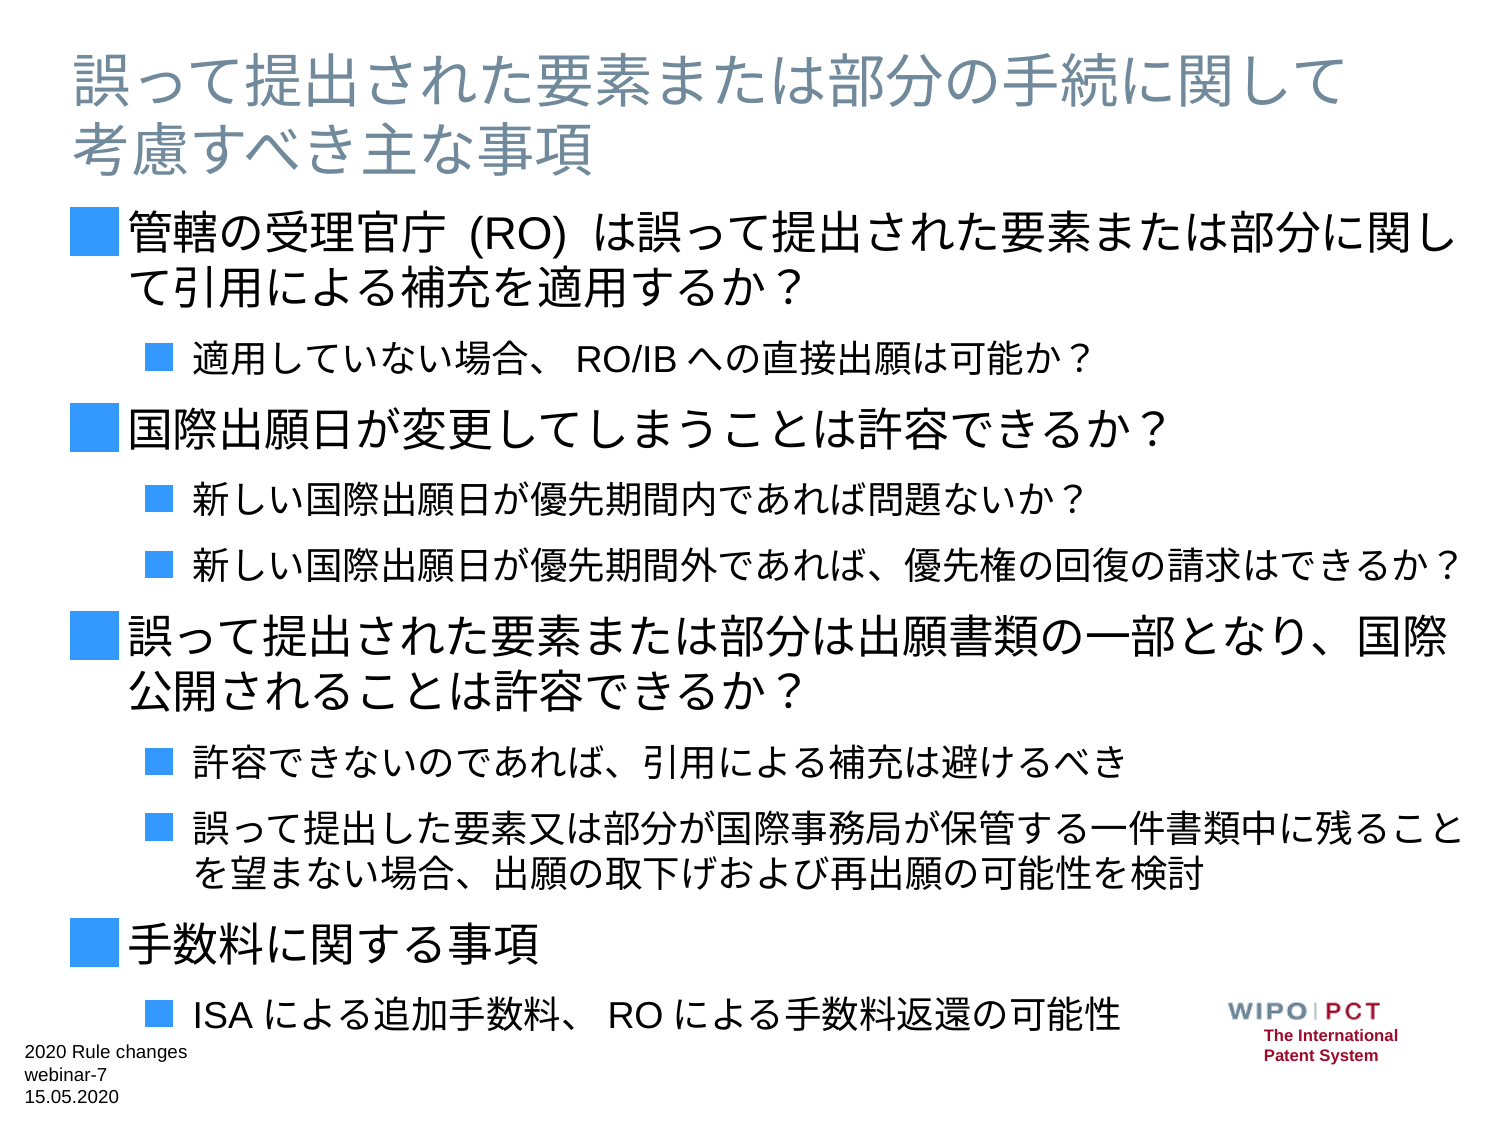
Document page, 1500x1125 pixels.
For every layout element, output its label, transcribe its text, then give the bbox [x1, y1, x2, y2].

list 管轄の受理官庁 (RO) は誤って提出された要素または部分に関して引用による補充を適用するか？ 適用していない場合、RO/IBへの直接出願は可能か？ 国際出願日が変更してしまうことは許容できるか？ 新しい国際出願日が優先期間内であれば問題ないか？ 新しい国際出願日が優先期間外であれば、優先権の回復の請求はできるか？ 誤って提出された要素または部分は出願書類の一部となり、国際公開されることは許容できるか？ 許容できないのであれば、引用による補充は避けるべき 誤って提出した要素又は部分が国際事務局が保管する一件書類中に残ることを望まない場合、出願の取下げおよび再出願の可能性を検討 手数料に関する事項 ISAによる追加手数料、ROによる手数料返還の可能性 [55, 196, 1500, 1098]
picture [70, 918, 119, 967]
title 誤って提出された要素または部分の手続に関して考慮すべき主な事項 [57, 42, 1408, 185]
picture [70, 403, 119, 452]
picture [70, 611, 119, 660]
picture [145, 1000, 173, 1027]
picture [145, 748, 173, 775]
picture [145, 813, 173, 841]
picture [145, 551, 173, 578]
picture [145, 485, 173, 512]
picture [70, 207, 119, 256]
picture [145, 343, 173, 371]
